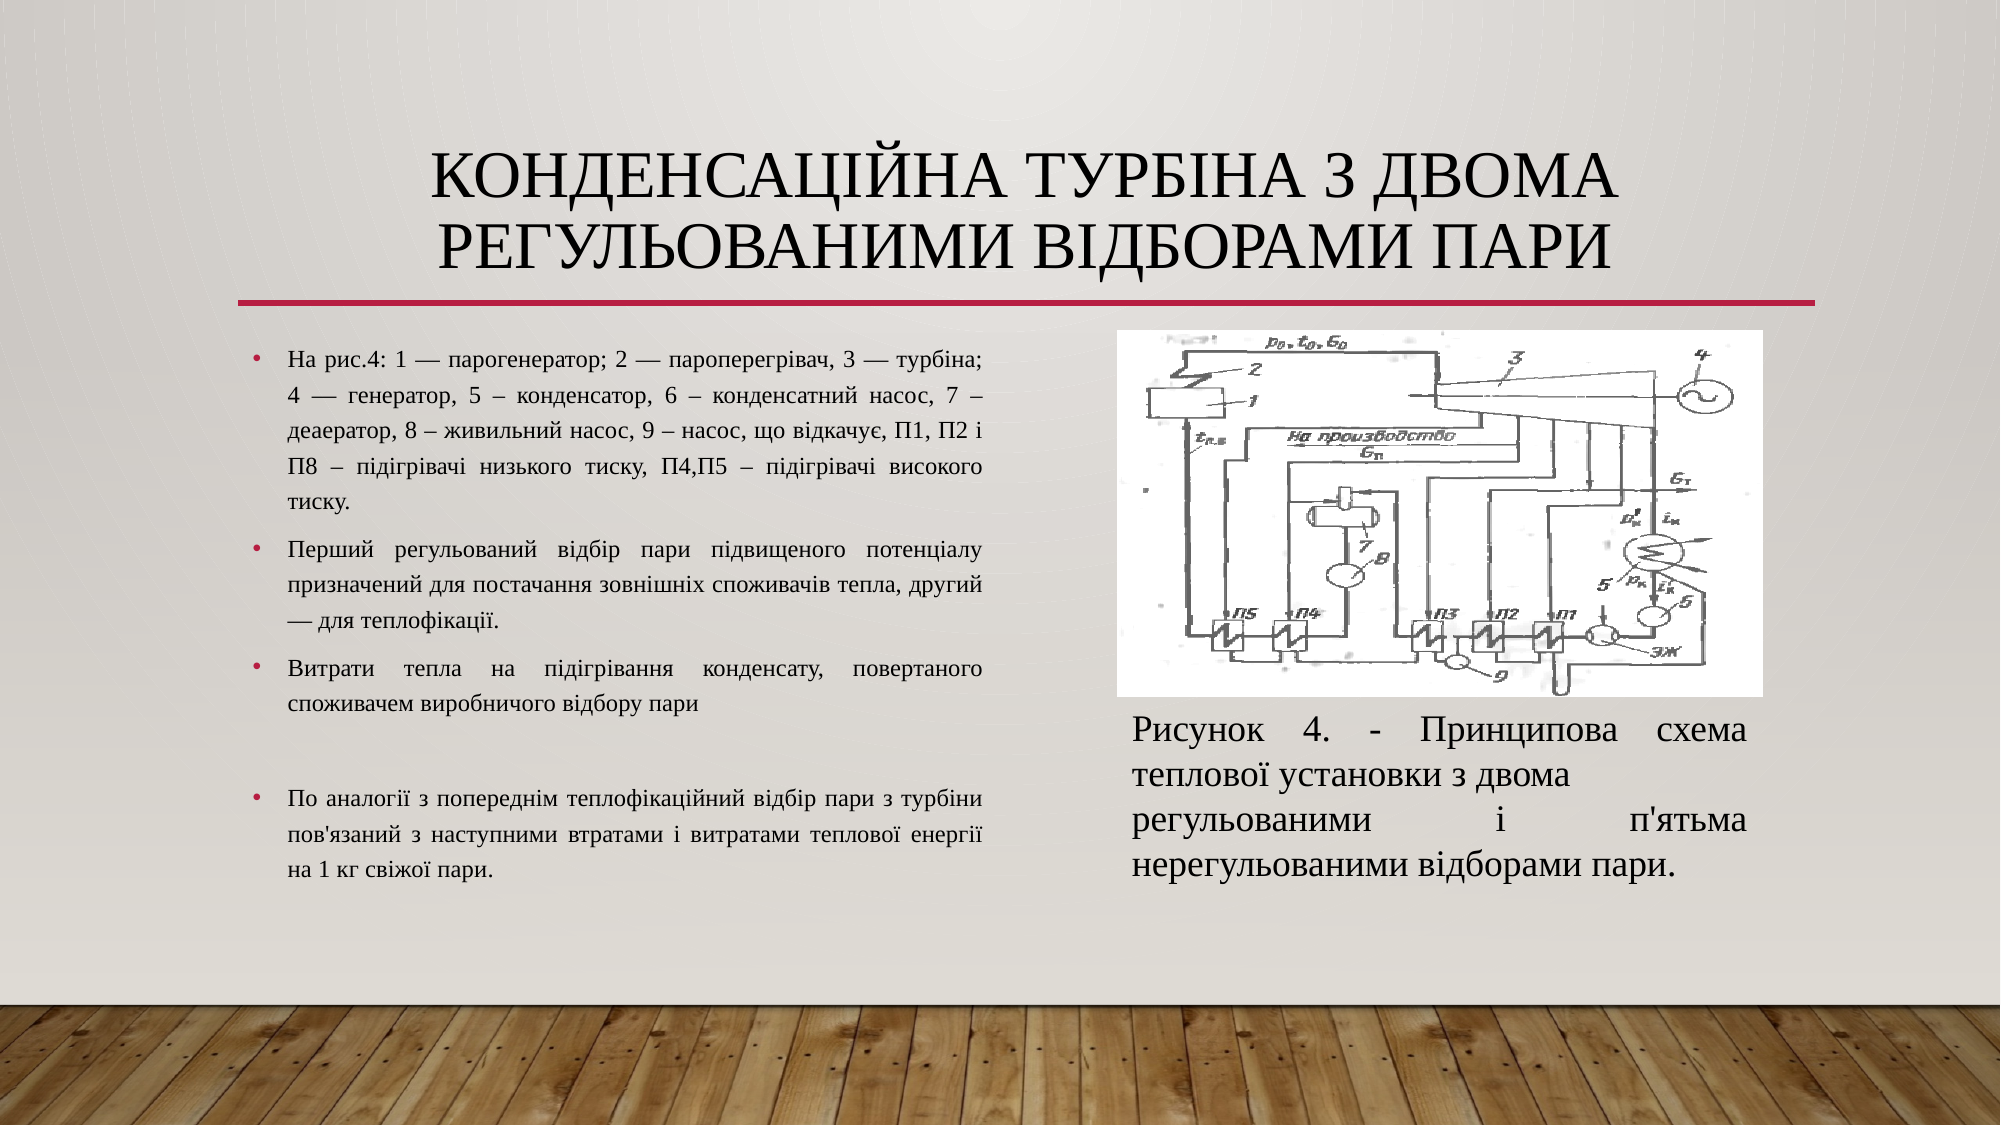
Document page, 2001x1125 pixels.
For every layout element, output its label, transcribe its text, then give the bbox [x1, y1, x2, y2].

title Конденсаційна турбіна з двома регульованими відборами пари [237, 132, 1814, 306]
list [1116, 330, 1763, 697]
text_box Рисунок 4. - Принципова схема теплової установки з двома регульованими і п'ятьма нерегульованими відборами пари. [1117, 697, 1763, 891]
picture [0, 1005, 2000, 1125]
